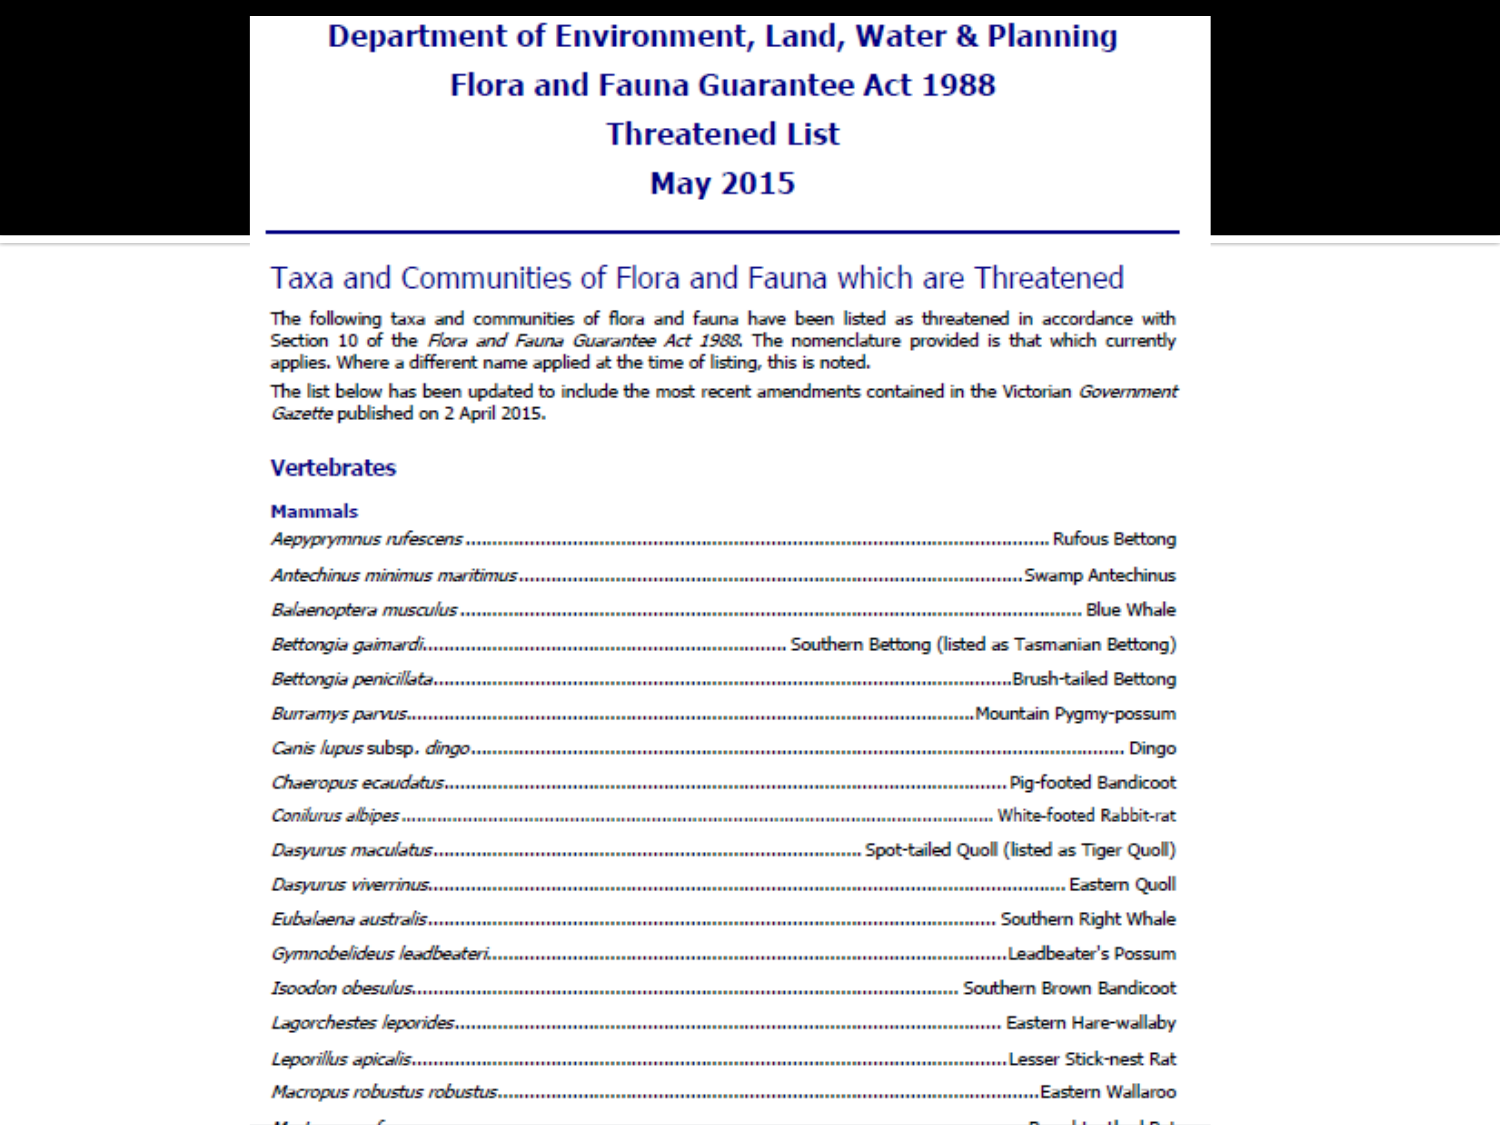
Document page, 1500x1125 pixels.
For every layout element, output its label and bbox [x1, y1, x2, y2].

picture [249, 16, 1211, 1125]
